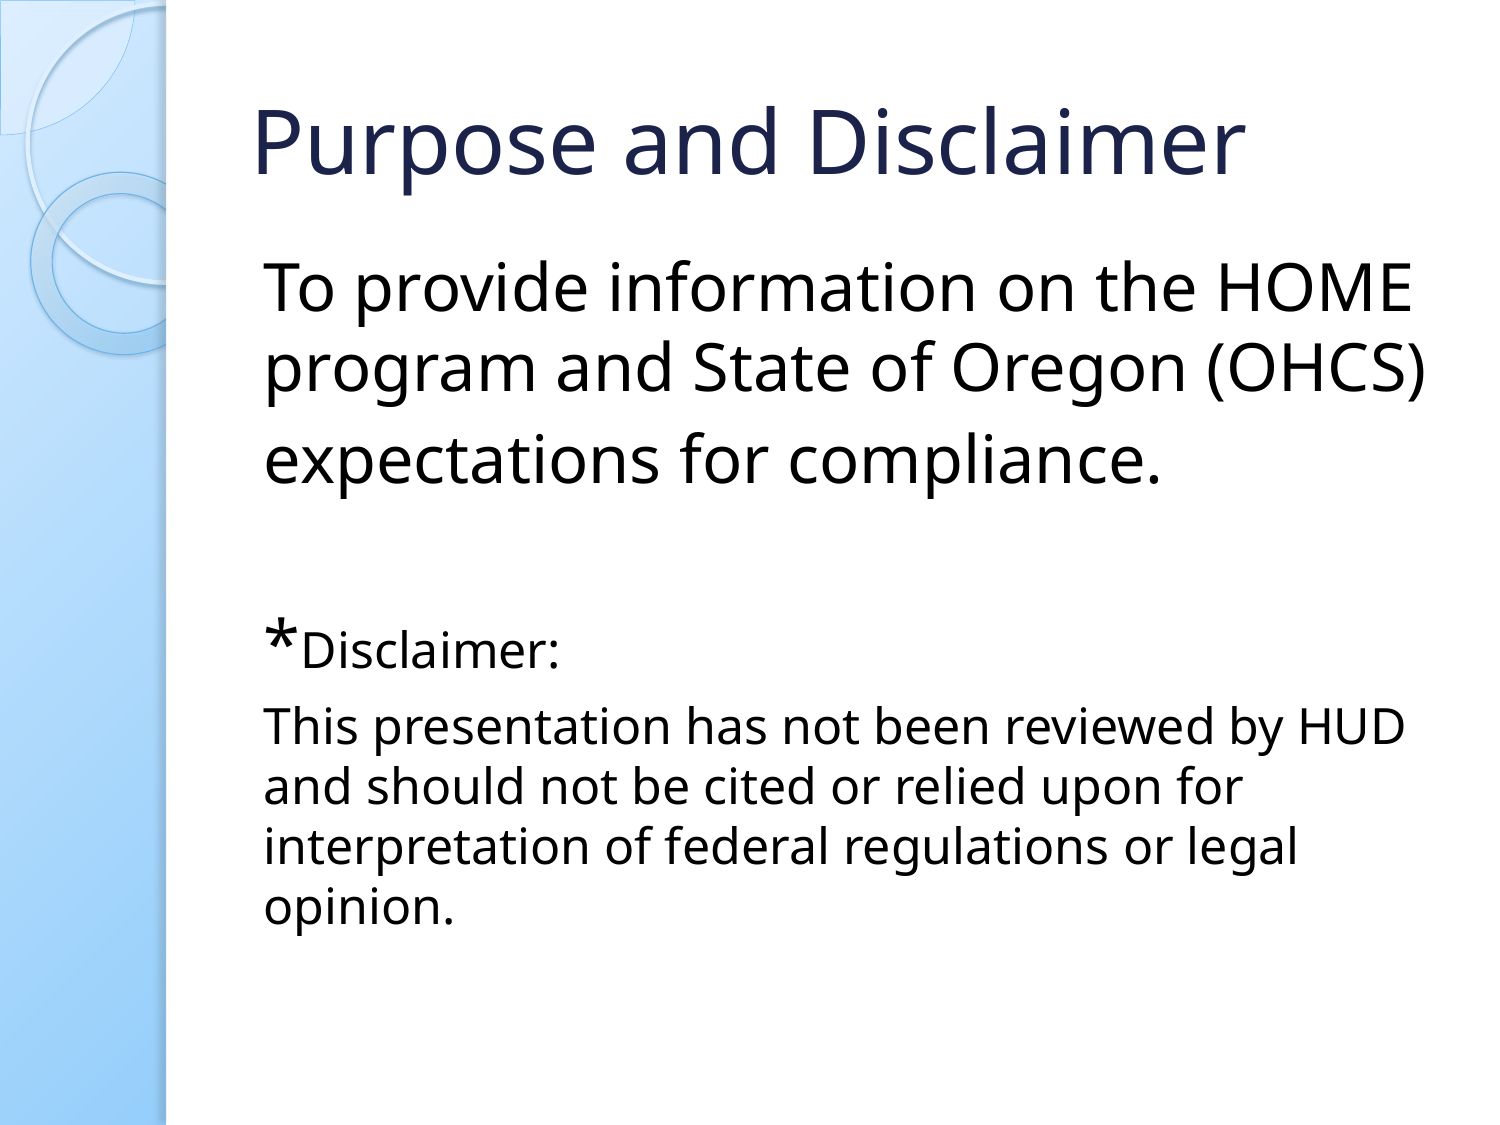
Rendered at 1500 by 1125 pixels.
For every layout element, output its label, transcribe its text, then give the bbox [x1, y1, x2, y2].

list To provide information on the HOME program and State of Oregon (OHCS) expectations for compliance. *Disclaimer: This presentation has not been reviewed by HUD and should not be cited or relied upon for interpretation of federal regulations or legal opinion. [235, 237, 1466, 1025]
title Purpose and Disclaimer [235, 45, 1466, 233]
